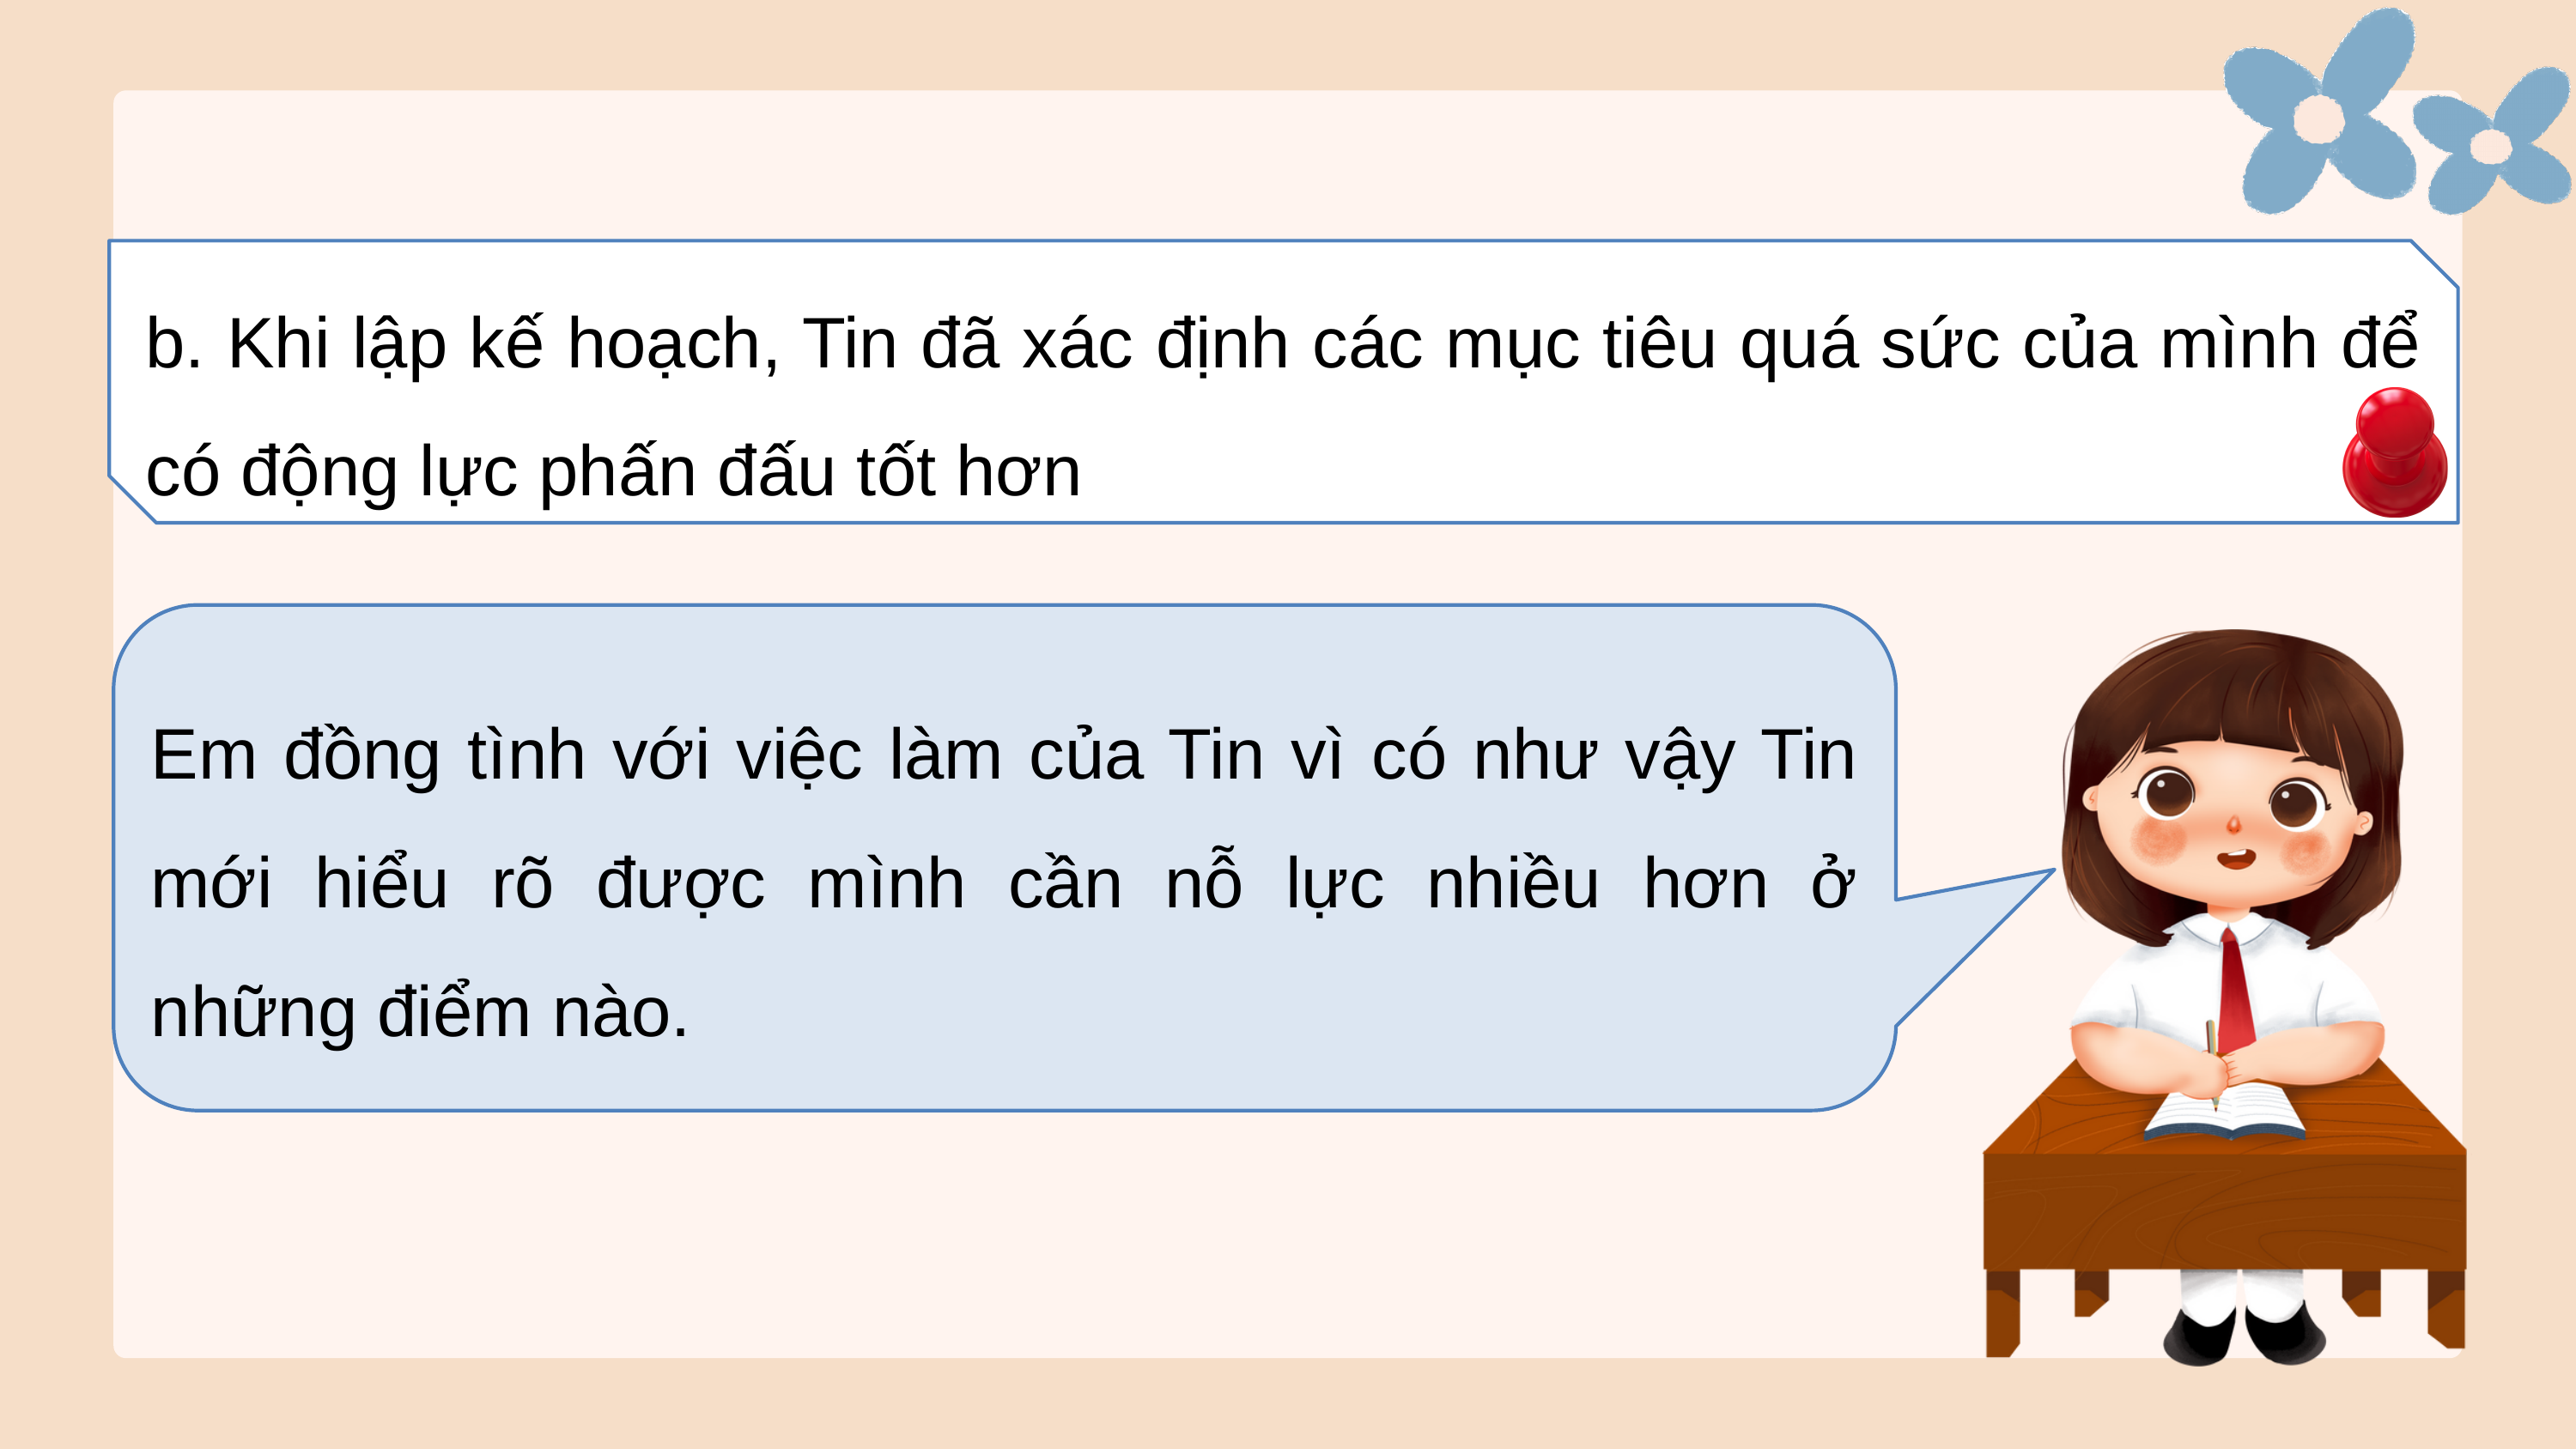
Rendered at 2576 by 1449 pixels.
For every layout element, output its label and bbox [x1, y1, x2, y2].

text_box [112, 90, 2463, 1359]
text_box [2406, 61, 2572, 215]
text_box [2215, 0, 2417, 88]
picture [1982, 629, 2472, 1367]
